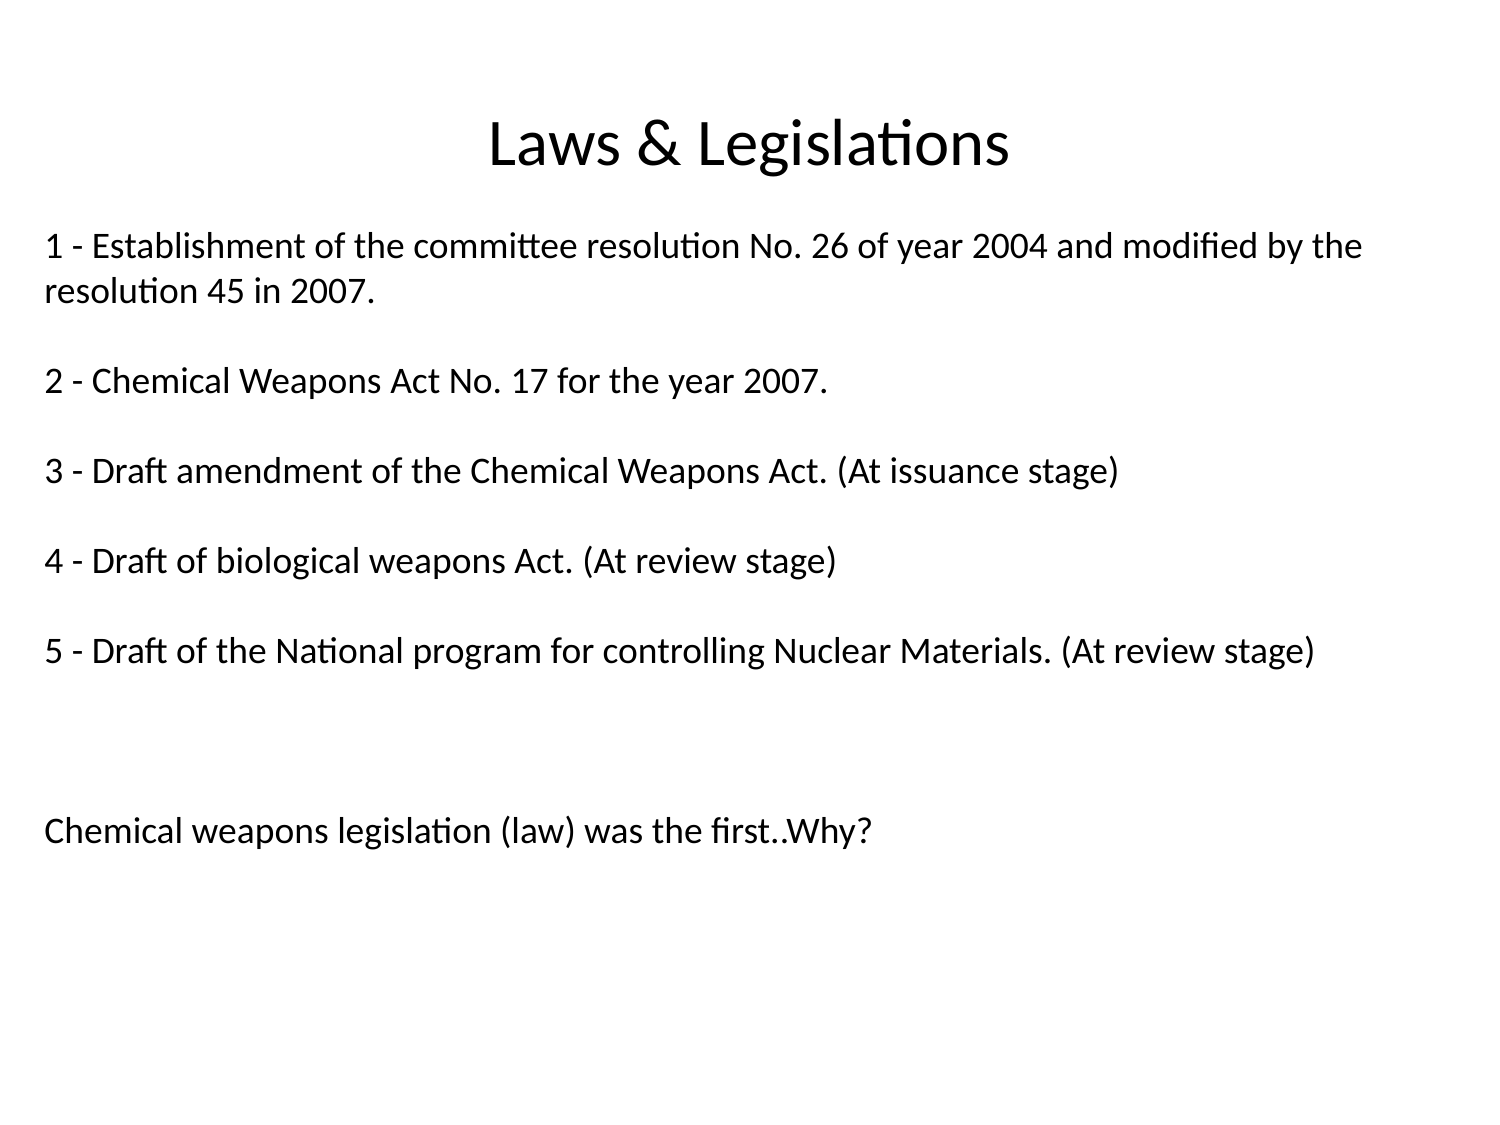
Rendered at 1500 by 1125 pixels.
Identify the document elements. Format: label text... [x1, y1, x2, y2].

title Laws & Legislations [75, 45, 1425, 214]
text_box 1 - Establishment of the committee resolution No. 26 of year 2004 and modified by the resolution 45 in 2007. 2 - Chemical Weapons Act No. 17 for the year 2007. 3 - Draft amendment of the Chemical Weapons Act. (At issuance stage) 4 - Draft of biological weapons Act. (At review stage) 5 - Draft of the National program for controlling Nuclear Materials. (At review stage) Chemical weapons legislation (law) was the first..Why? [29, 214, 1477, 949]
